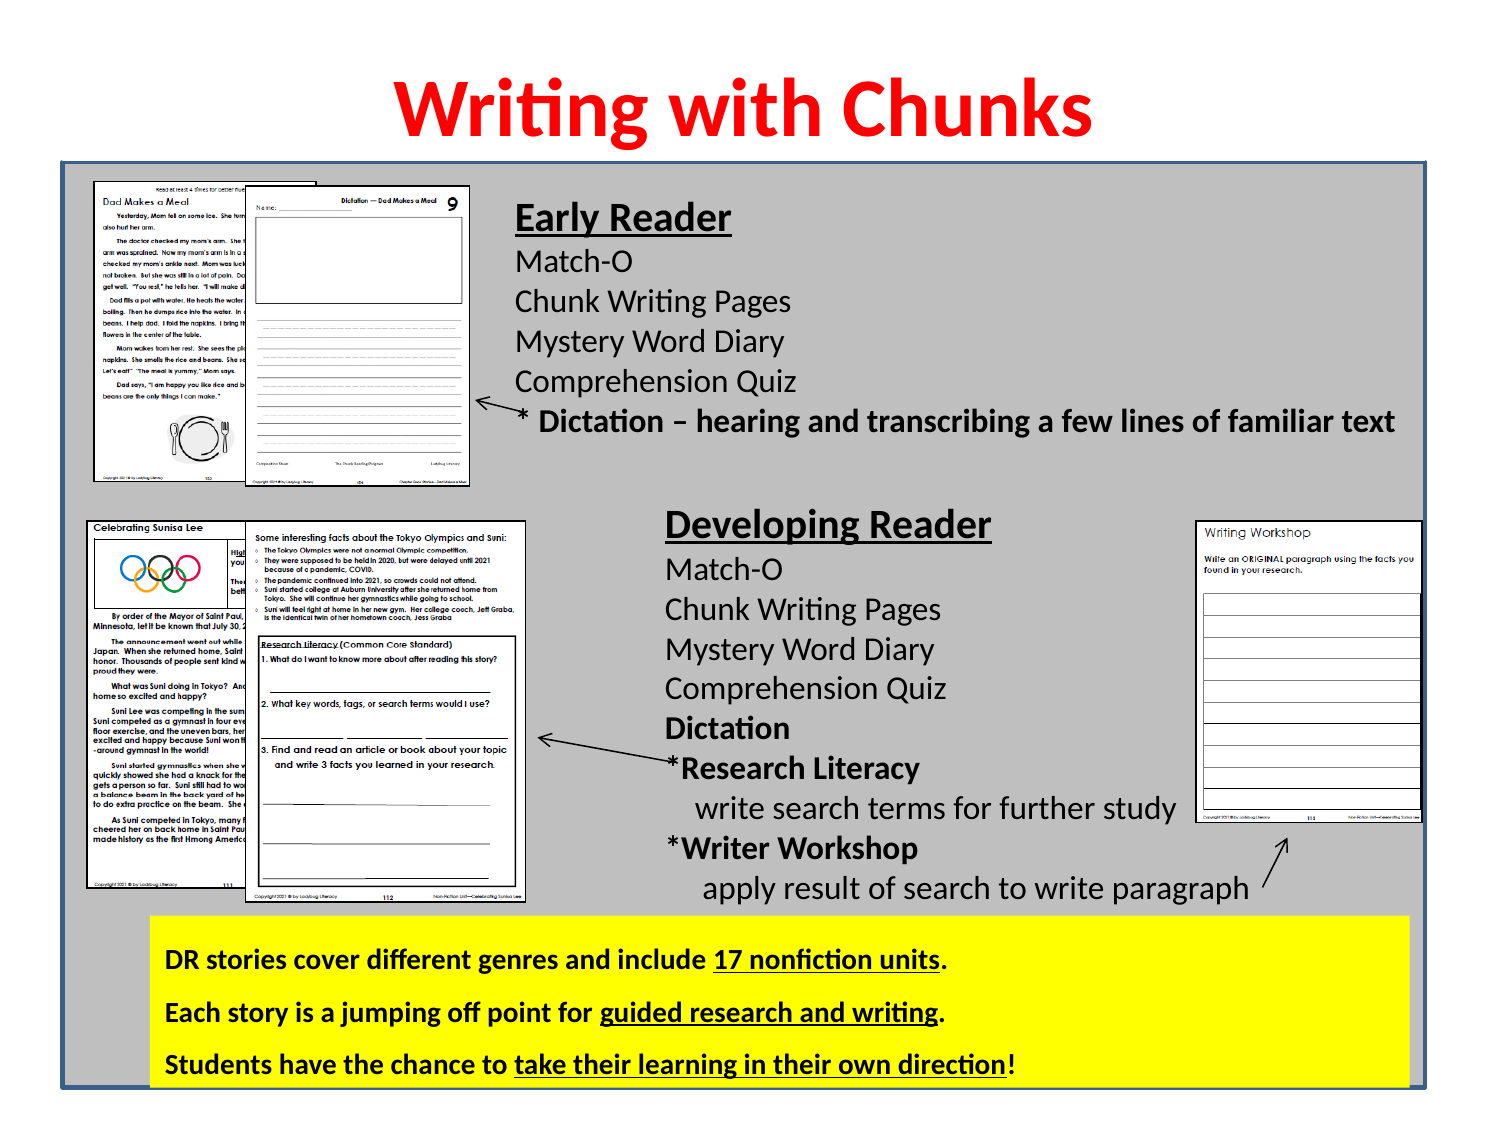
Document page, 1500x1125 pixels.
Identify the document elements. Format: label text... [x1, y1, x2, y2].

picture [87, 521, 526, 902]
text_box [537, 737, 676, 763]
picture [1196, 521, 1422, 823]
text_box DR stories cover different genres and include 17 nonfiction units. Each story is a jumping off point for guided research and writing. Students have the chance to take their learning in their own direction! [149, 915, 1410, 1088]
picture [94, 181, 469, 486]
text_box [474, 399, 526, 413]
text_box Writing with Chunks [62, 46, 1425, 161]
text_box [1262, 837, 1288, 888]
text_box Developing Reader Match-O Chunk Writing Pages Mystery Word Diary Comprehension Quiz Dictation *Research Literacy write search terms for further study *Writer Workshop apply result of search to write paragraph [649, 489, 1400, 914]
text_box [60, 160, 1427, 1090]
text_box Early Reader Match-O Chunk Writing Pages Mystery Word Diary Comprehension Quiz * Dictation – hearing and transcribing a few lines of familiar text [500, 182, 1425, 447]
